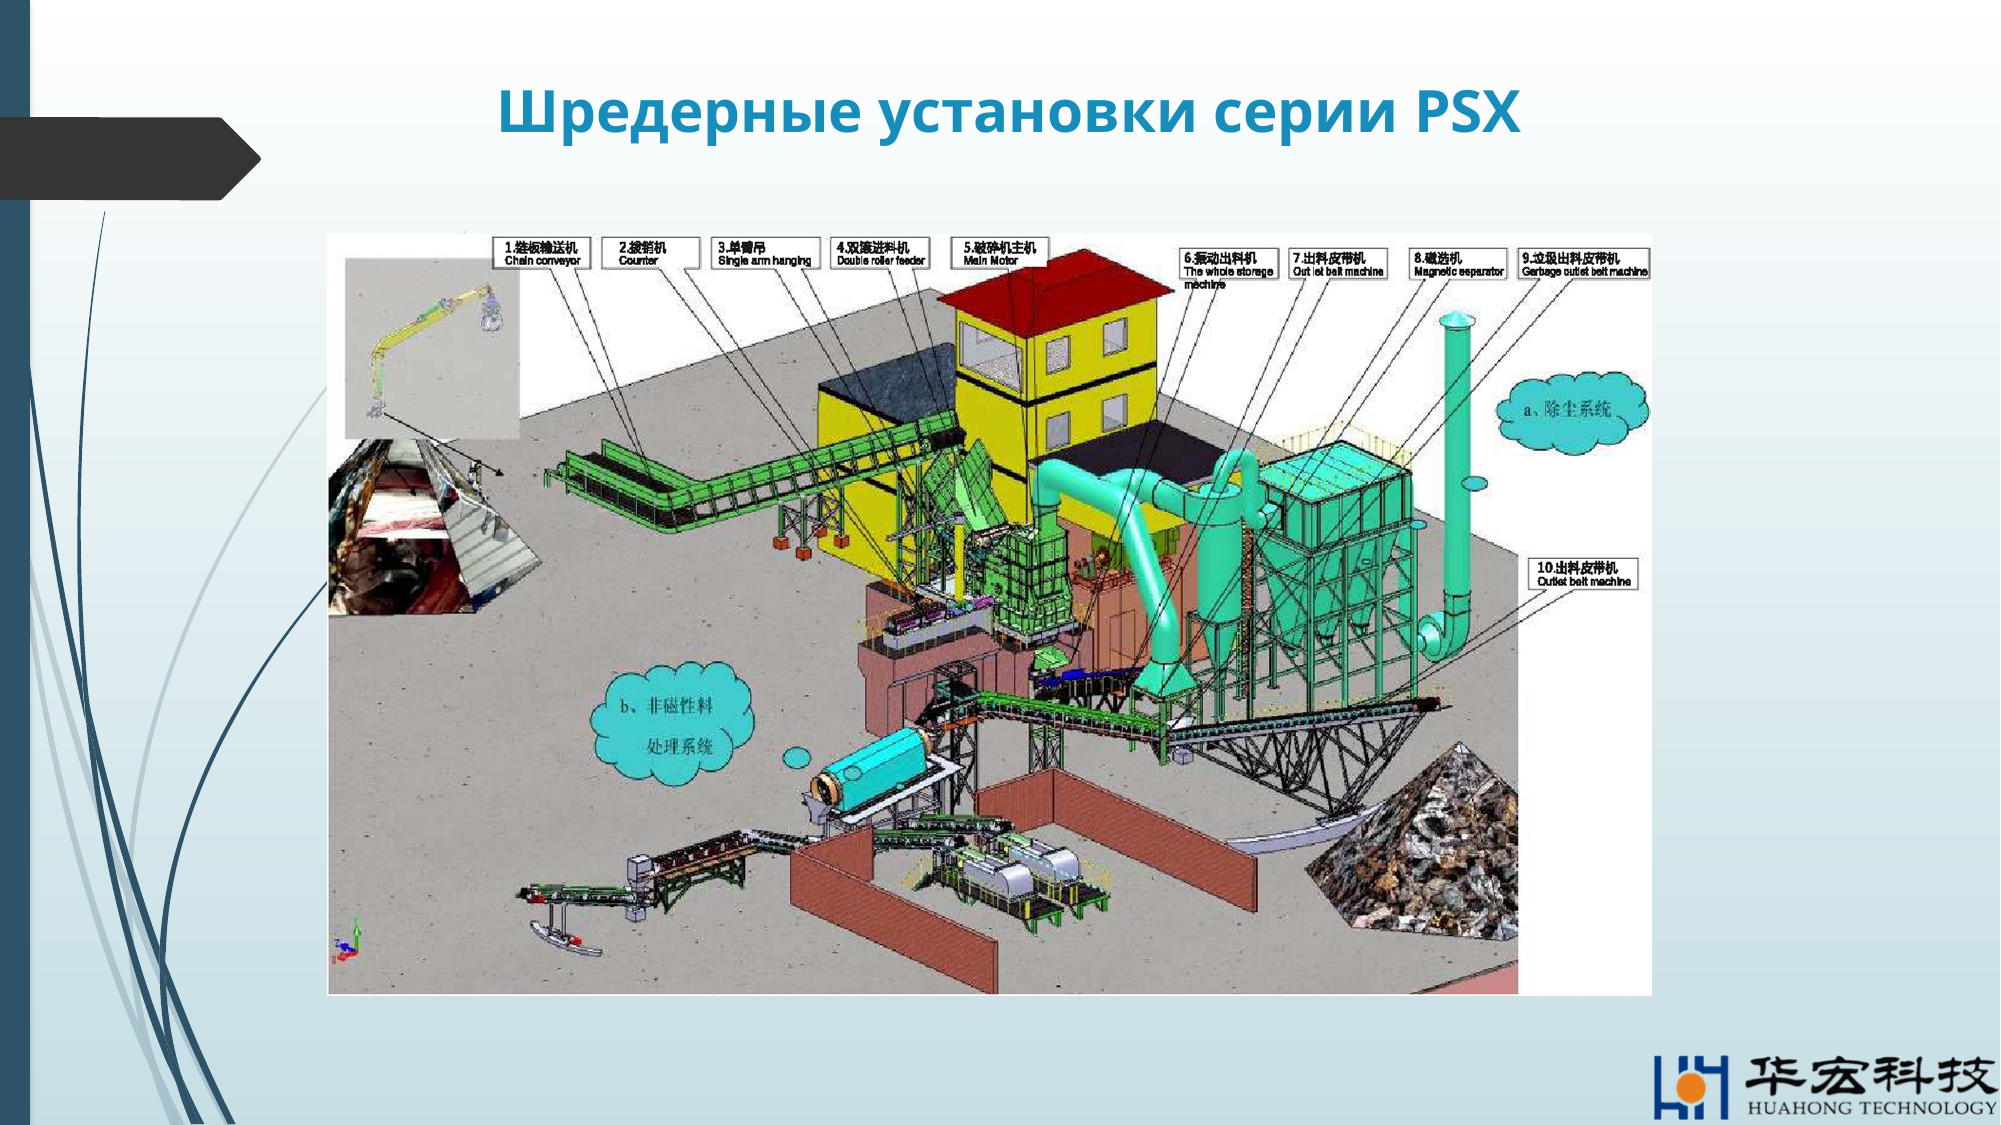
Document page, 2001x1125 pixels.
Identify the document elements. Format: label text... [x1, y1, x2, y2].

picture [326, 233, 1653, 996]
text_box Шредерные установки серии PSX [263, 66, 1755, 152]
picture [1651, 1051, 2000, 1125]
